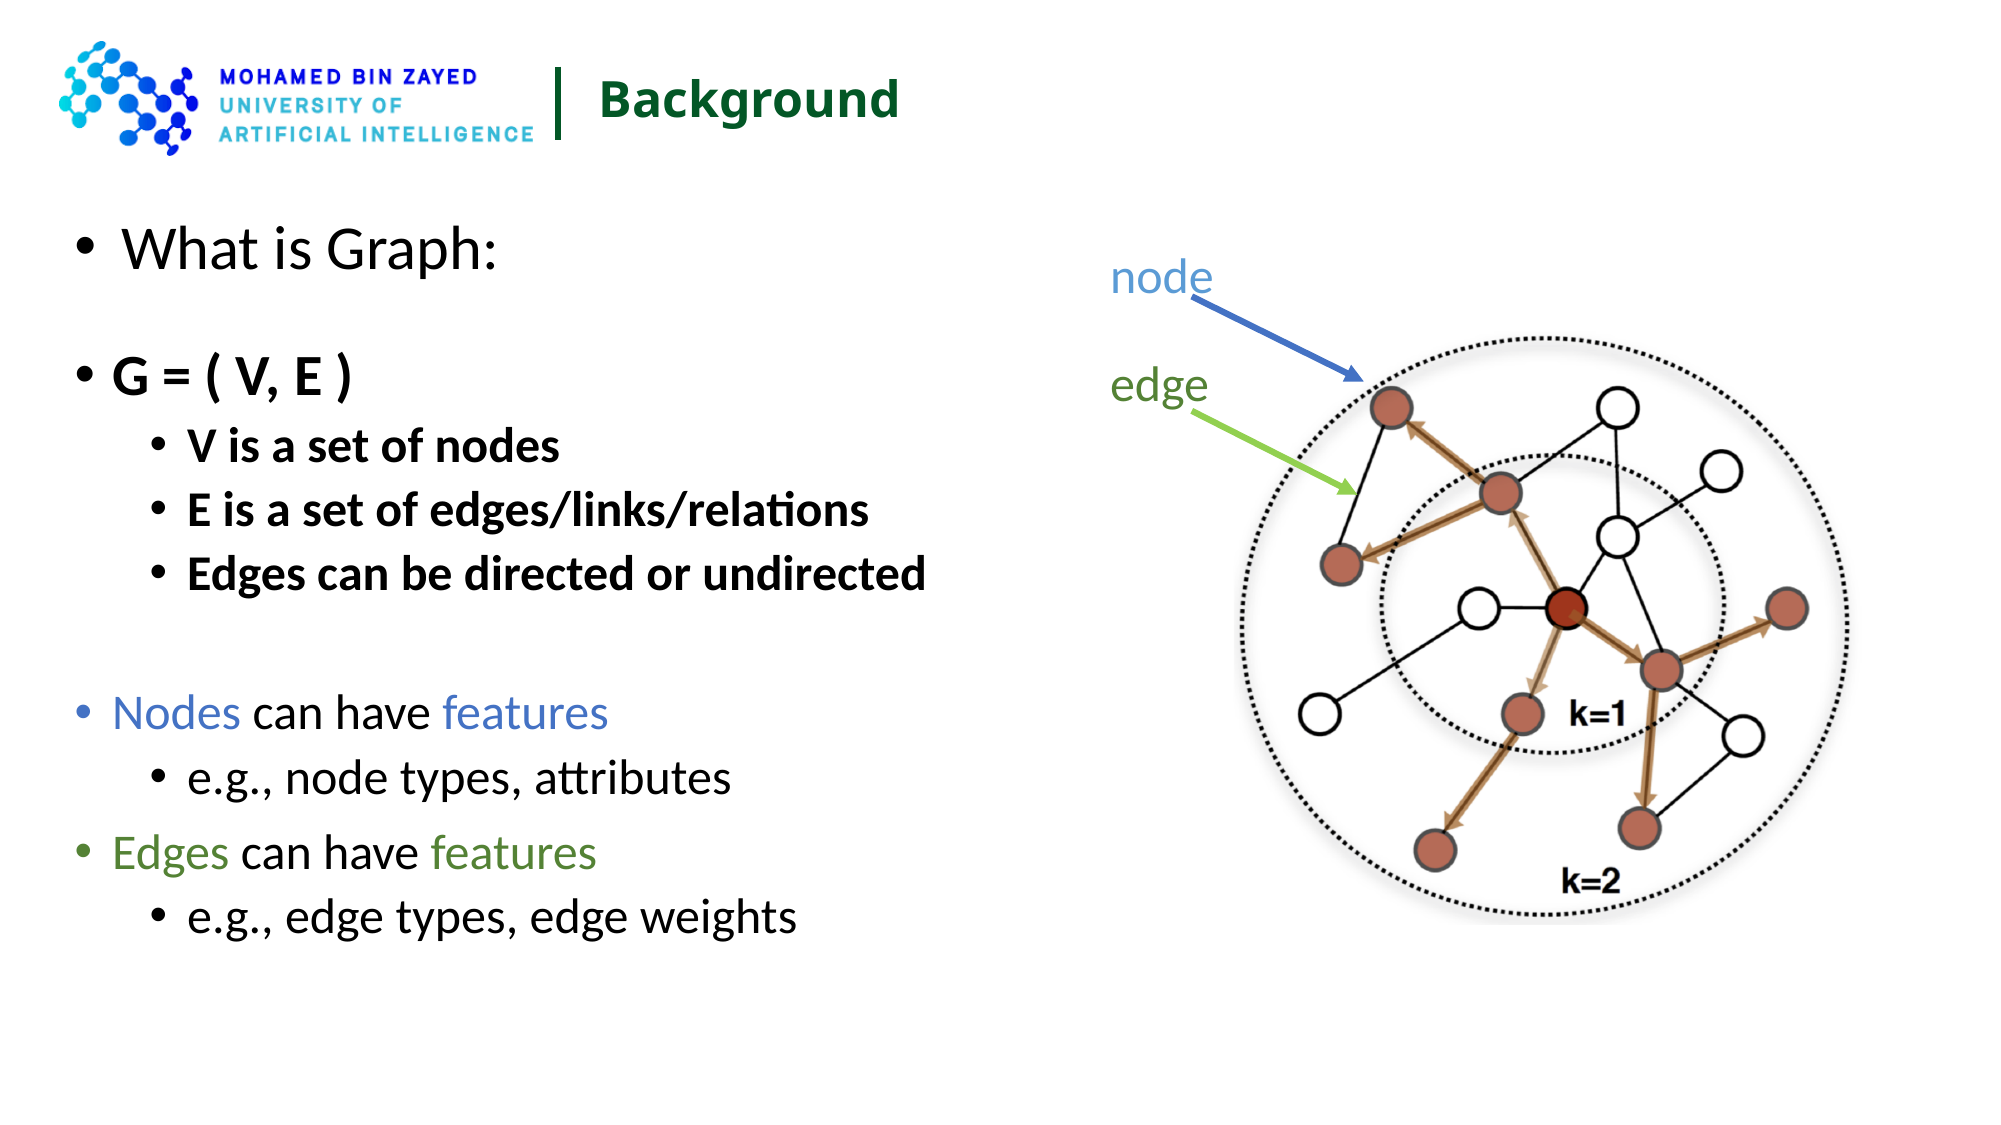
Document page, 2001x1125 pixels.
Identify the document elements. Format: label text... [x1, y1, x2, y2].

picture [59, 41, 533, 156]
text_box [1191, 410, 1358, 495]
text_box node [1095, 235, 1229, 311]
picture [1233, 329, 1873, 925]
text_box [1191, 296, 1364, 382]
list G = ( V, E ) V is a set of nodes E is a set of edges/links/relations Edges can be directed or undirected Nodes can have features e.g., node types, attributes Edges can have features e.g., edge types, edge weights [59, 338, 1410, 1125]
text_box edge [1095, 343, 1225, 419]
text_box What is Graph: [59, 200, 1931, 380]
text_box Background [584, 60, 962, 136]
